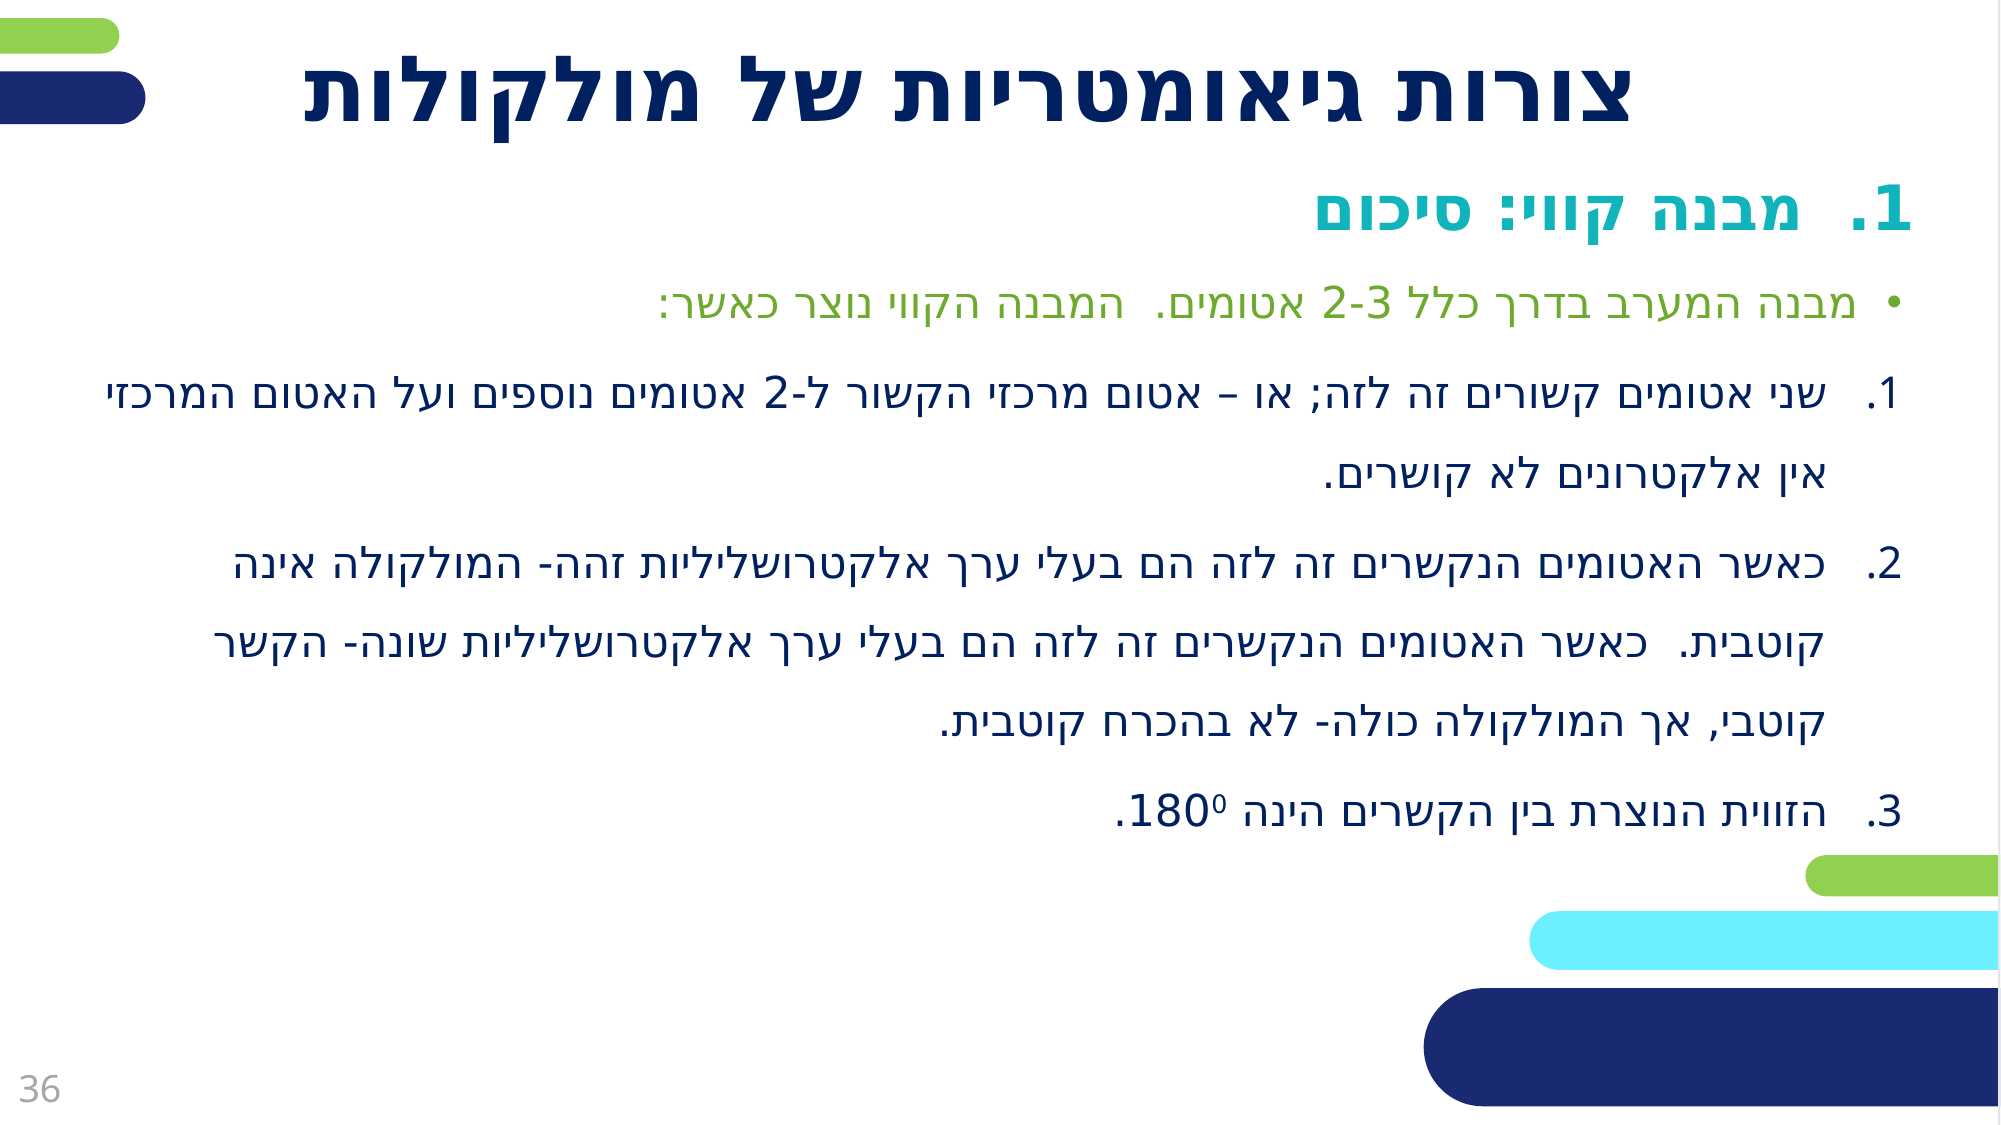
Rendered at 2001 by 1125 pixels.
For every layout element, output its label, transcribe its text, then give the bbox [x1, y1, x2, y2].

title צורות גיאומטריות של מולקולות [168, 25, 1776, 144]
list 1. מבנה קווי: סיכום [84, 168, 1916, 243]
text_box מבנה המערב בדרך כלל 2-3 אטומים. המבנה הקווי נוצר כאשר: שני אטומים קשורים זה לזה; או – אטום מרכזי הקשור ל-2 אטומים נוספים ועל האטום המרכזי אין אלקטרונים לא קושרים. כאשר האטומים הנקשרים זה לזה הם בעלי ערך אלקטרושליליות זהה- המולקולה אינה קוטבית. כאשר האטומים הנקשרים זה לזה הם בעלי ערך אלקטרושליליות שונה- הקשר קוטבי, אך המולקולה כולה- לא בהכרח קוטבית. הזווית הנוצרת בין הקשרים הינה 1800. [84, 267, 1916, 846]
